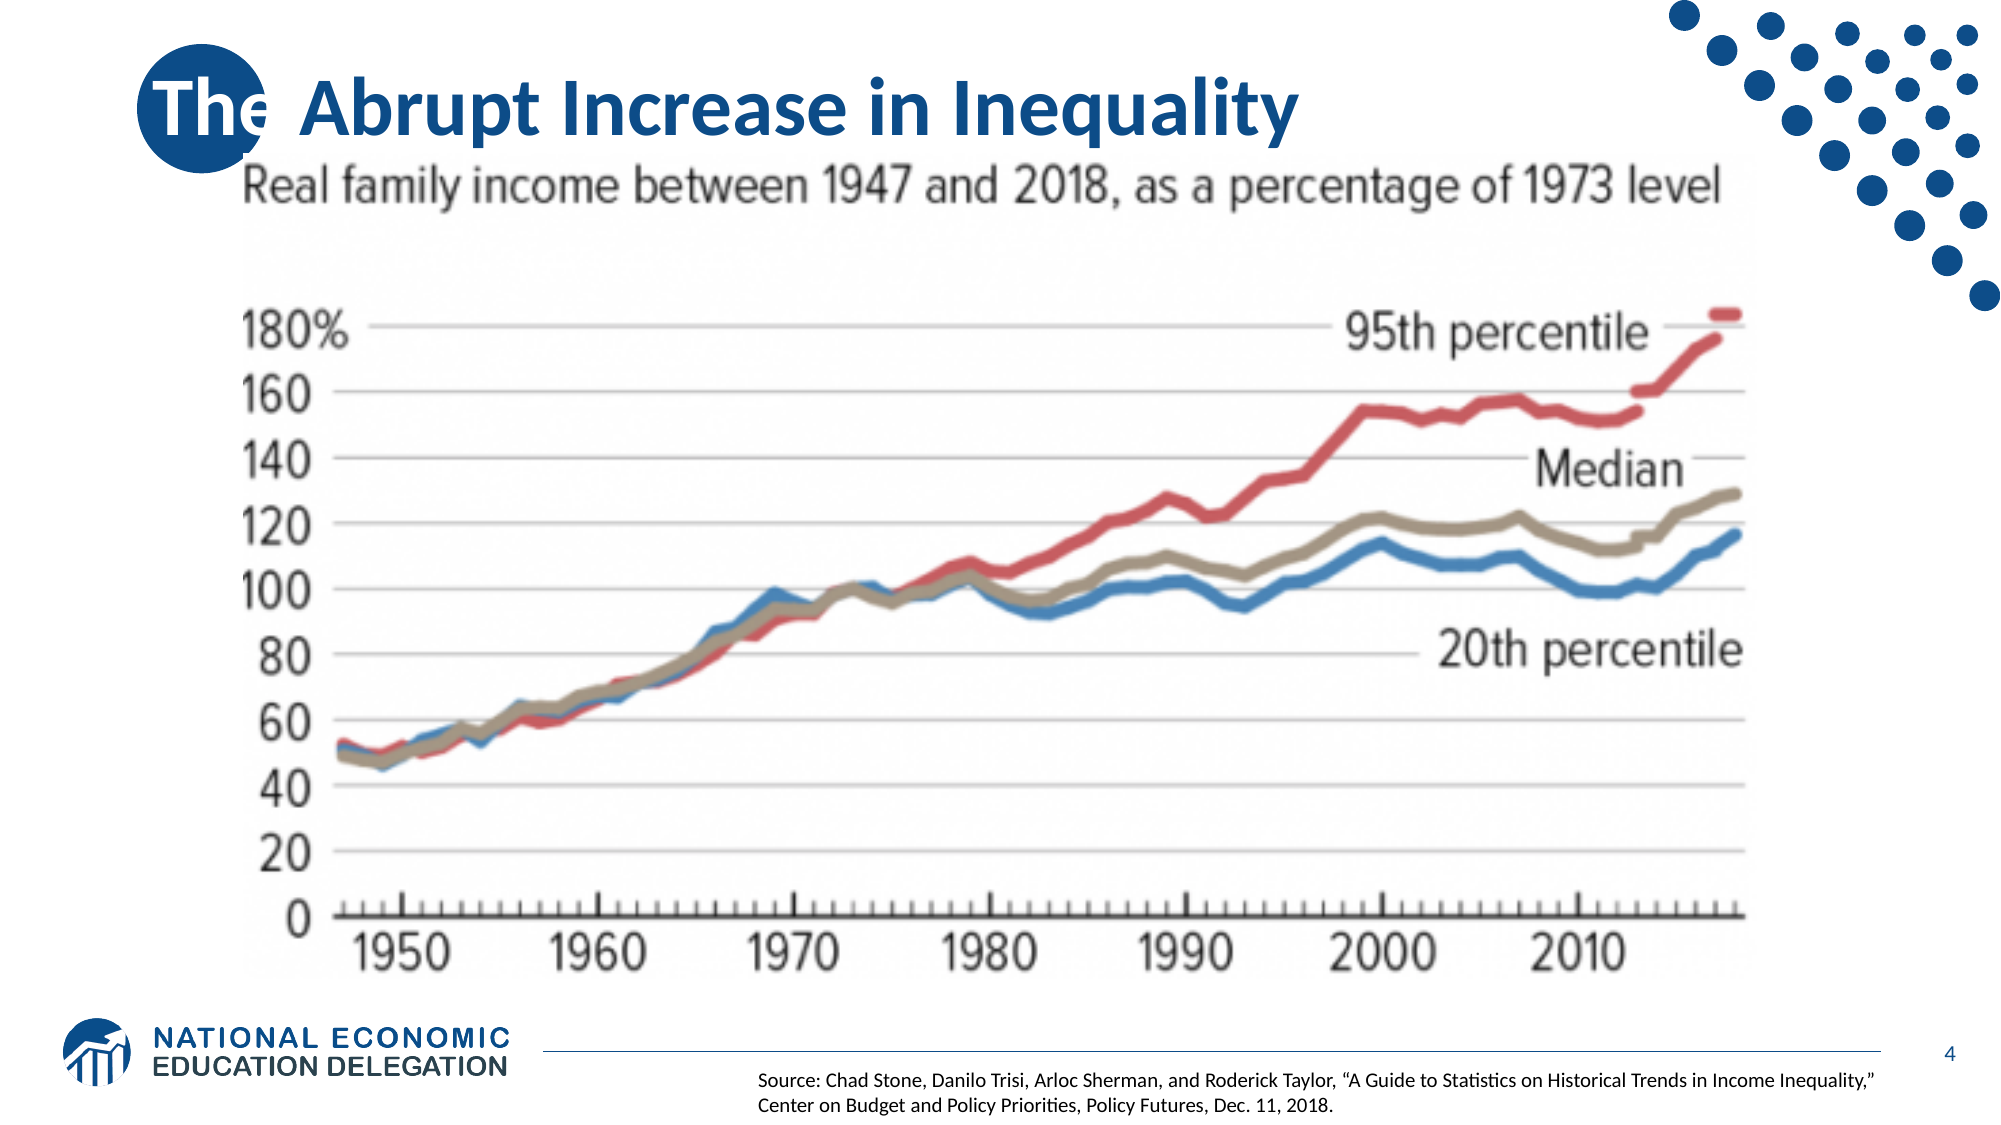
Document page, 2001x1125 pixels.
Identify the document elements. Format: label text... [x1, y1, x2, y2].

slide_number 4 [1521, 1022, 1972, 1082]
text_box Source: Chad Stone, Danilo Trisi, Arloc Sherman, and Roderick Taylor, “A Guide to Statistics on Historical Trends in Income Inequality,” Center on Budget and Policy Priorities, Policy Futures, Dec. 11, 2018. [743, 1059, 1896, 1124]
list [243, 153, 1757, 979]
picture [55, 1013, 520, 1091]
title The Abrupt Increase in Inequality [137, 0, 1863, 218]
